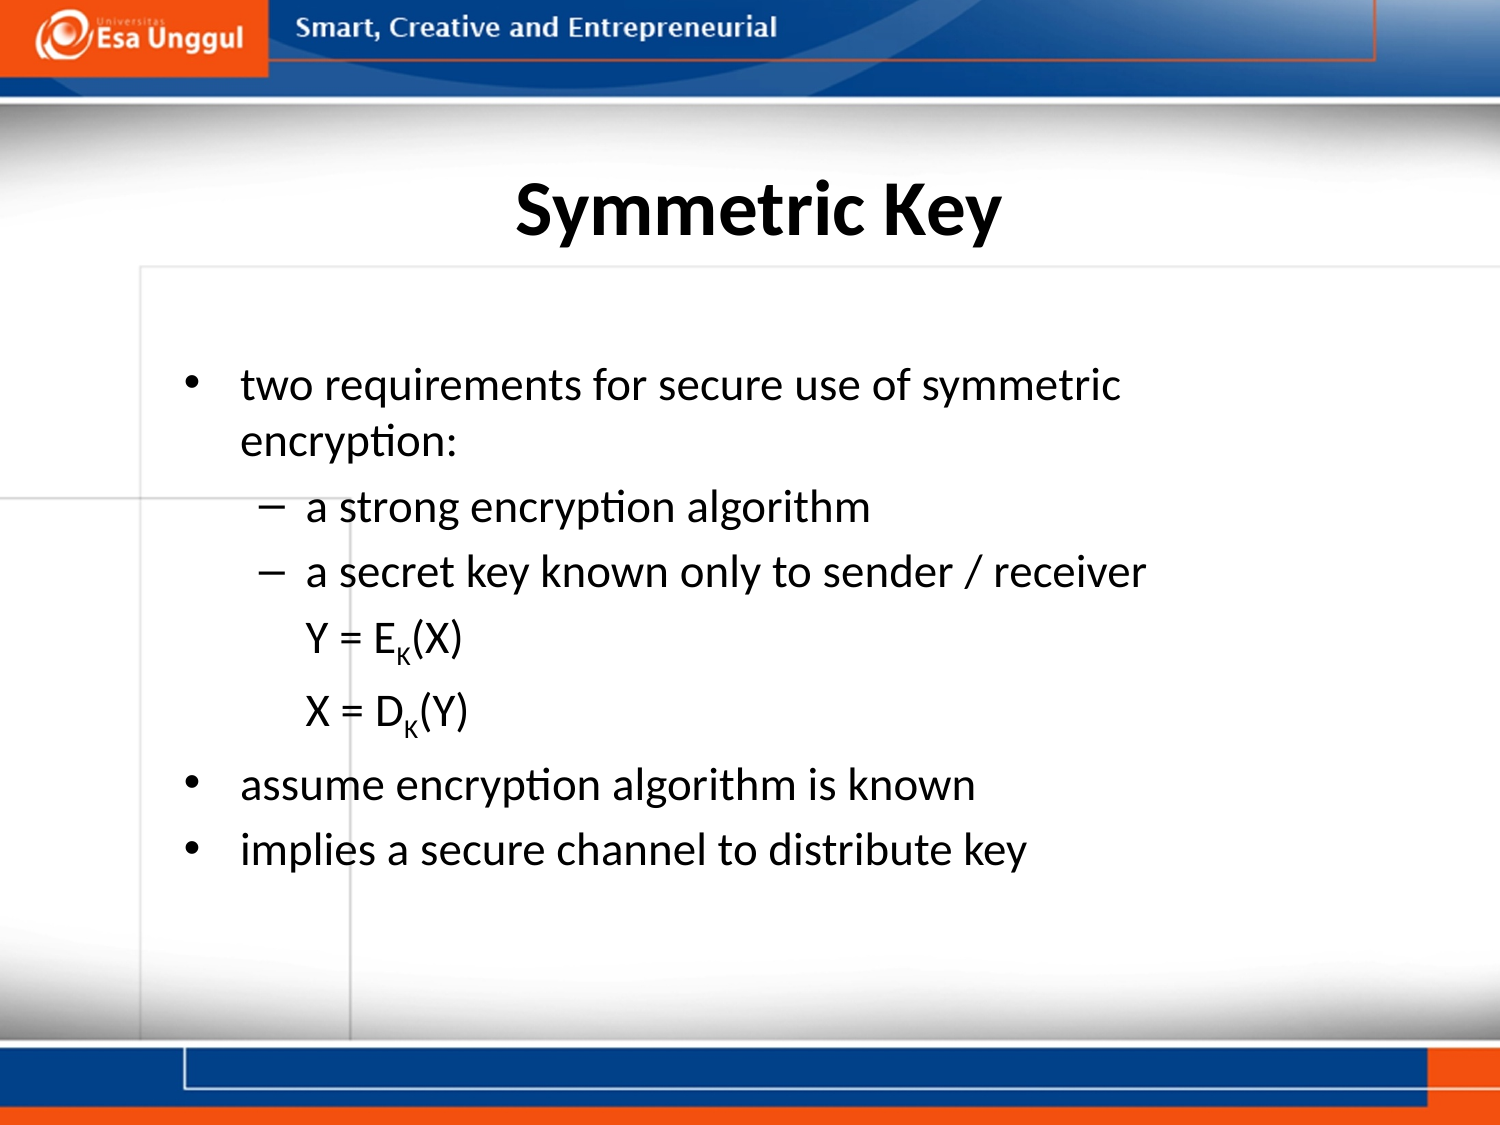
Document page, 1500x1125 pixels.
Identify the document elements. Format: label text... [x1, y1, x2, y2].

title Symmetric Key [168, 149, 1351, 258]
picture [0, 0, 1500, 1125]
list two requirements for secure use of symmetric encryption: a strong encryption algorithm a secret key known only to sender / receiver Y = EK(X) X = DK(Y) assume encryption algorithm is known implies a secure channel to distribute key [168, 345, 1351, 863]
